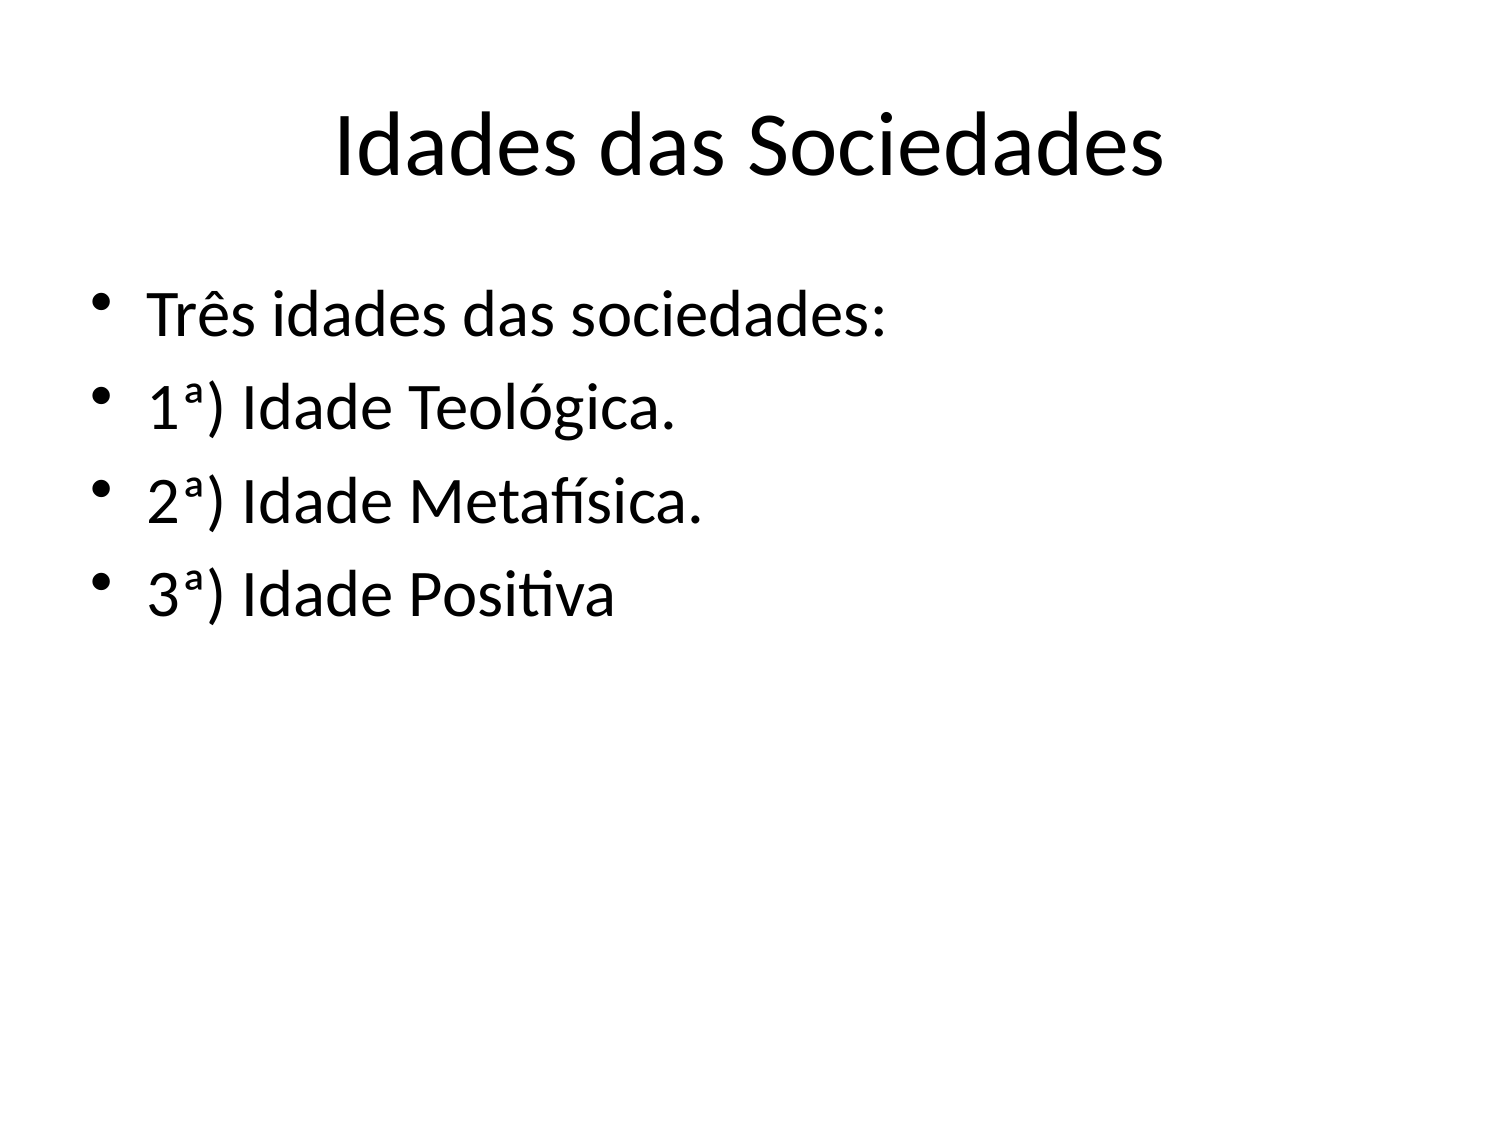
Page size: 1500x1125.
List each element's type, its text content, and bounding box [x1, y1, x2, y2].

list Três idades das sociedades: 1ª) Idade Teológica. 2ª) Idade Metafísica. 3ª) Idade Positiva [74, 262, 1426, 1006]
title Idades das Sociedades [74, 44, 1426, 233]
